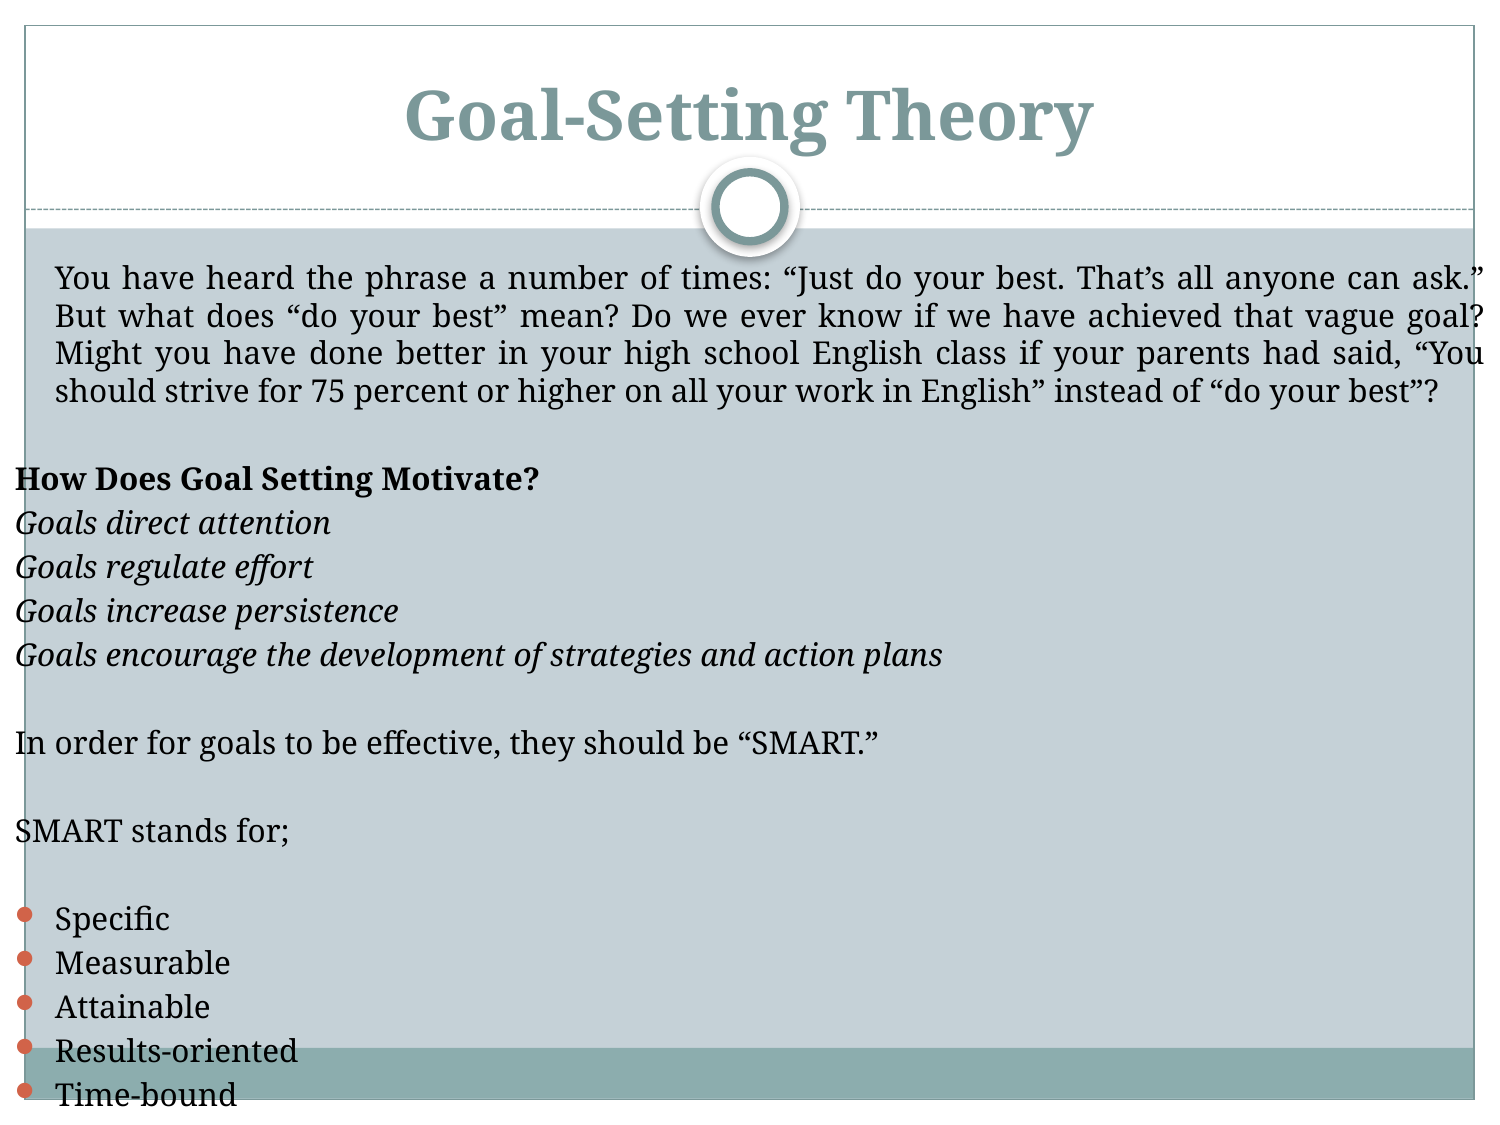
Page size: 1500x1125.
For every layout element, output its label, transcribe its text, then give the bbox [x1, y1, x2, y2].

list You have heard the phrase a number of times: “Just do your best. That’s all anyone can ask.” But what does “do your best” mean? Do we ever know if we have achieved that vague goal? Might you have done better in your high school English class if your parents had said, “You should strive for 75 percent or higher on all your work in English” instead of “do your best”? How Does Goal Setting Motivate? Goals direct attention Goals regulate effort Goals increase persistence Goals encourage the development of strategies and action plans In order for goals to be effective, they should be “SMART.” SMART stands for; Specific Measurable Attainable Results-oriented Time-bound [0, 250, 1500, 1125]
title Goal-Setting Theory [49, 37, 1450, 162]
